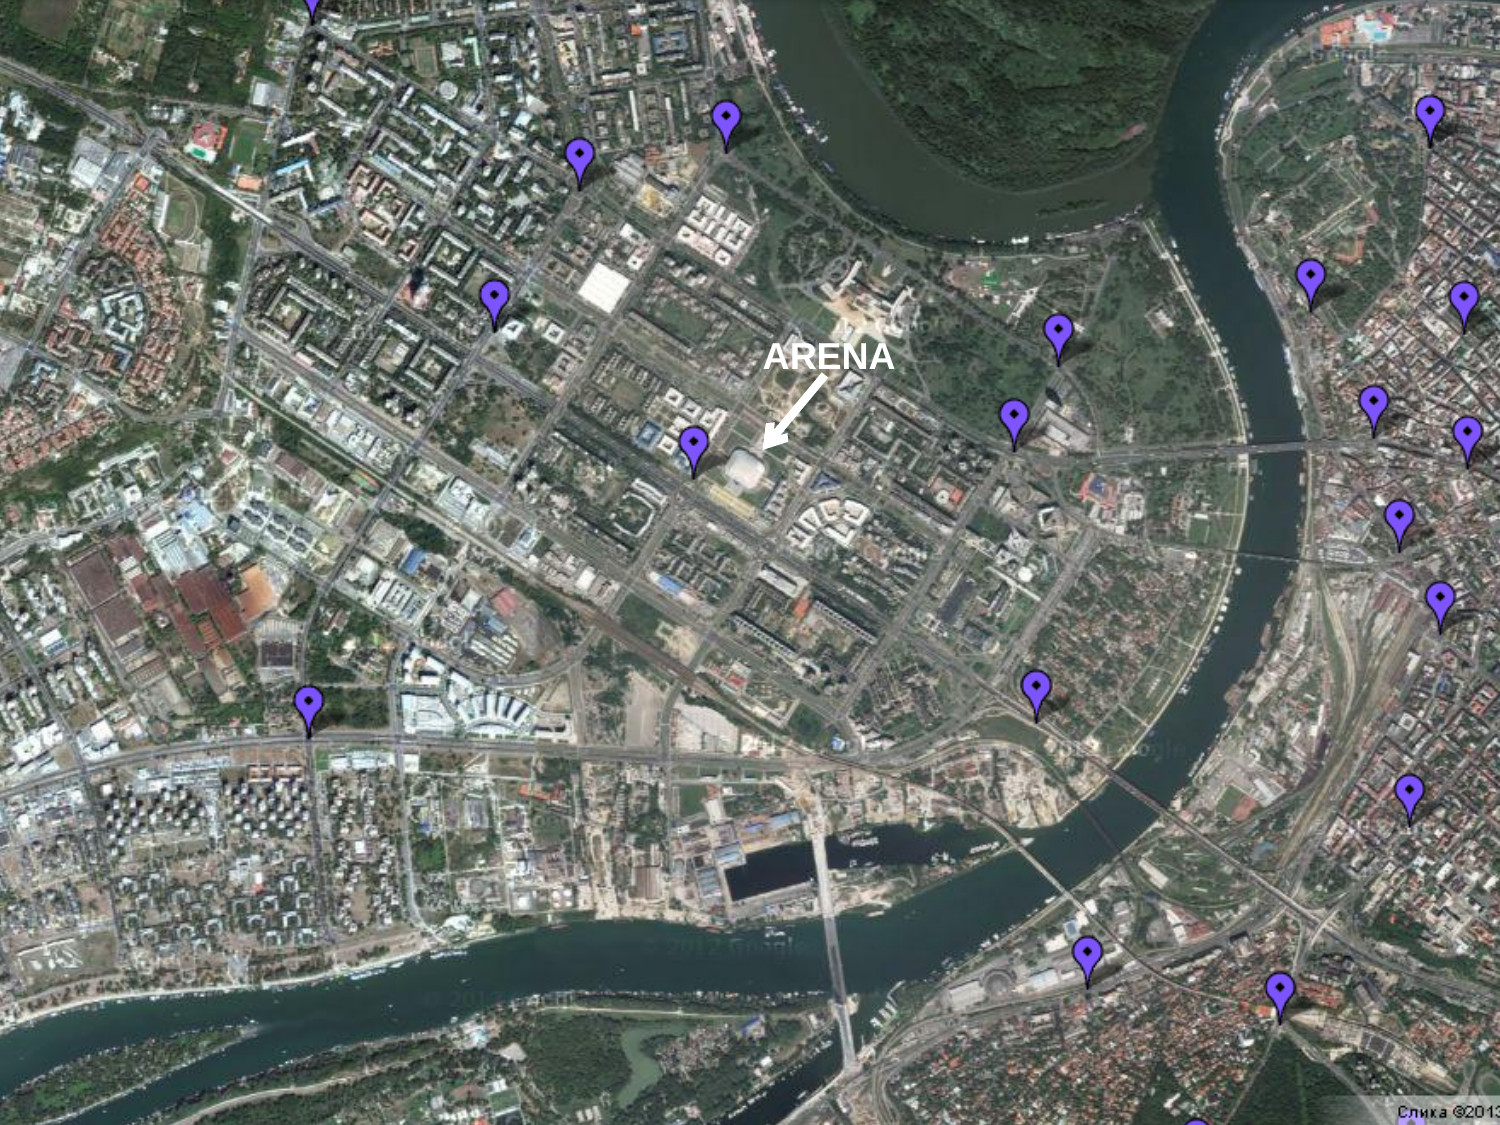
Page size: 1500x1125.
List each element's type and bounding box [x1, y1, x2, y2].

picture [0, 0, 1500, 1125]
text_box [762, 374, 826, 451]
